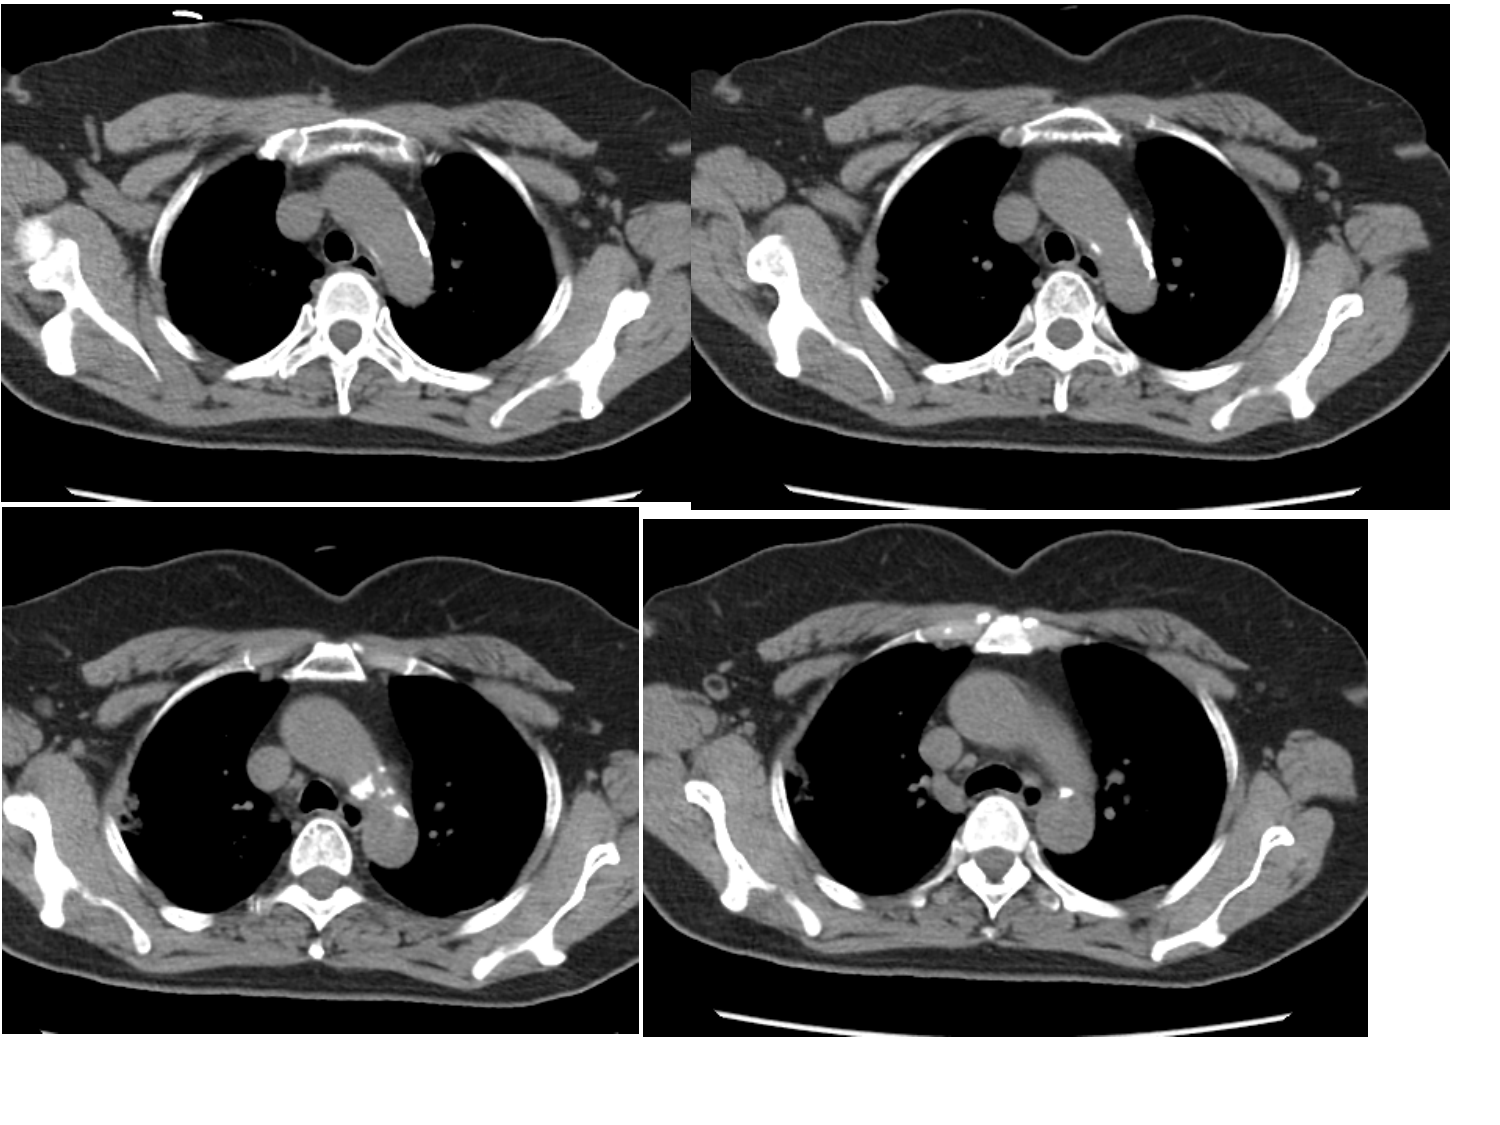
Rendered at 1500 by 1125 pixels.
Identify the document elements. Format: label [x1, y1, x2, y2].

picture [0, 4, 1450, 510]
picture [643, 518, 1368, 1037]
picture [1, 506, 639, 1034]
